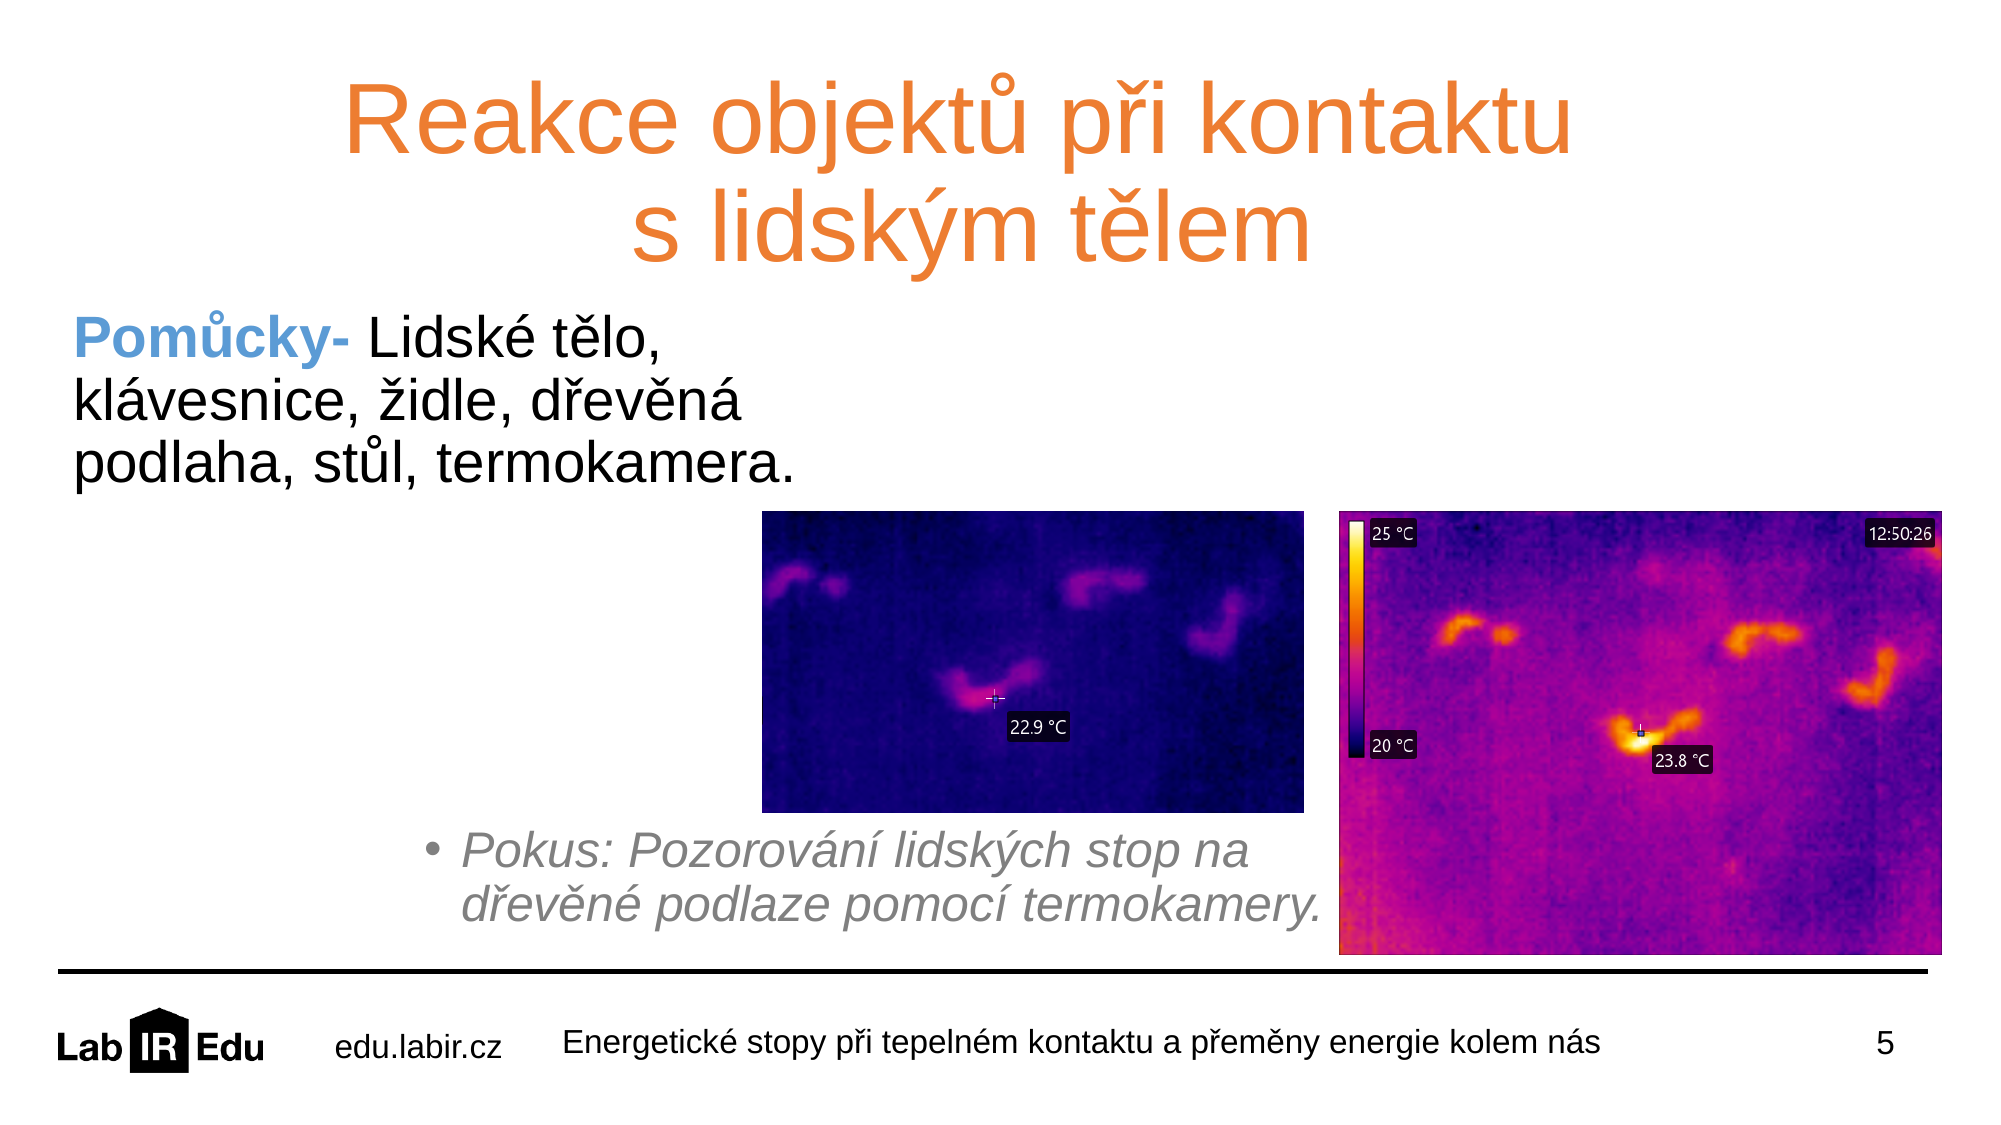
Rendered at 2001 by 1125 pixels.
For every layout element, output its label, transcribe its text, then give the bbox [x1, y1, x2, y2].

picture [1339, 511, 1942, 955]
text_box Pokus: Pozorování lidských stop na dřevěné podlaze pomocí termokamery. [409, 816, 1376, 1118]
footer Energetické stopy při tepelném kontaktu a přeměny energie kolem nás [1376, 1015, 1661, 1066]
title Reakce objektů při kontaktu s lidským tělem [58, 59, 1888, 234]
slide_number 5 [1841, 1006, 1930, 1077]
list Pomůcky- Lidské tělo, klávesnice, židle, dřevěná podlaha, stůl, termokamera. [58, 299, 947, 942]
picture [58, 1007, 263, 1073]
picture [762, 511, 1304, 813]
